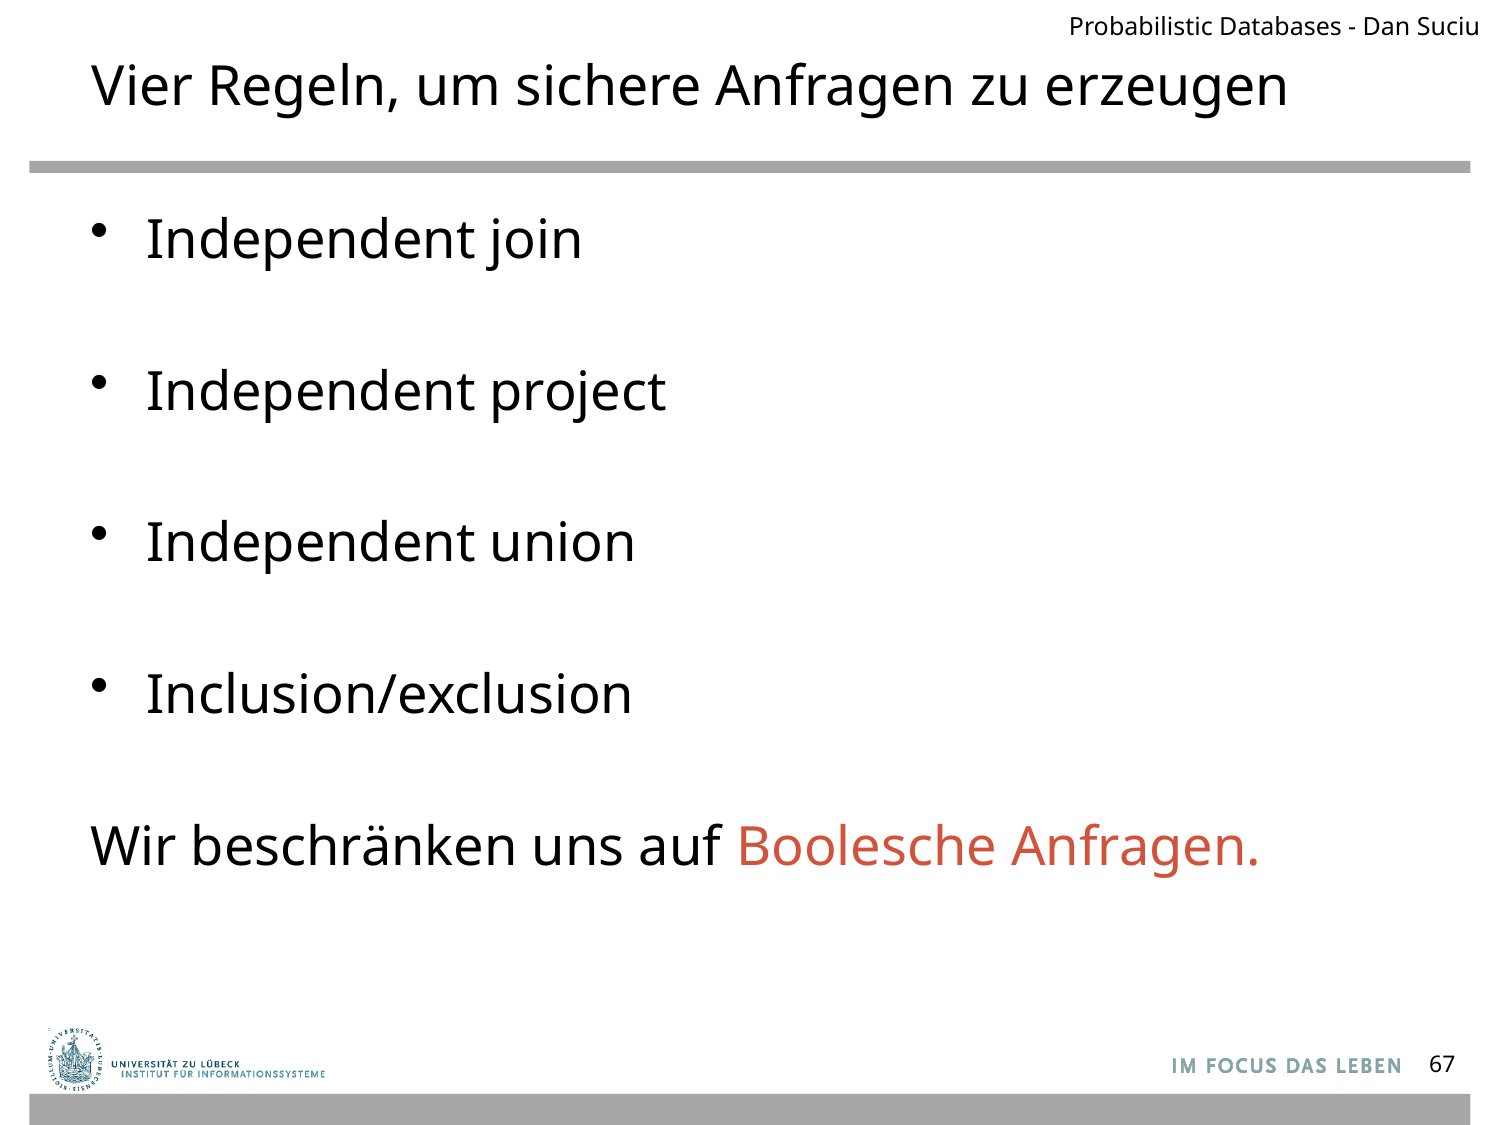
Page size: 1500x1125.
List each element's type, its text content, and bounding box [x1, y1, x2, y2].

slide_number 67 [1305, 1050, 1471, 1083]
title Vier Regeln, um sichere Anfragen zu erzeugen [76, 42, 1427, 126]
picture [1173, 1058, 1305, 1073]
list Independent join Independent project Independent union Inclusion/exclusion Wir beschränken uns auf Boolesche Anfragen. [75, 196, 1425, 1012]
text_box Probabilistic Databases - Dan Suciu [820, 2, 1496, 57]
